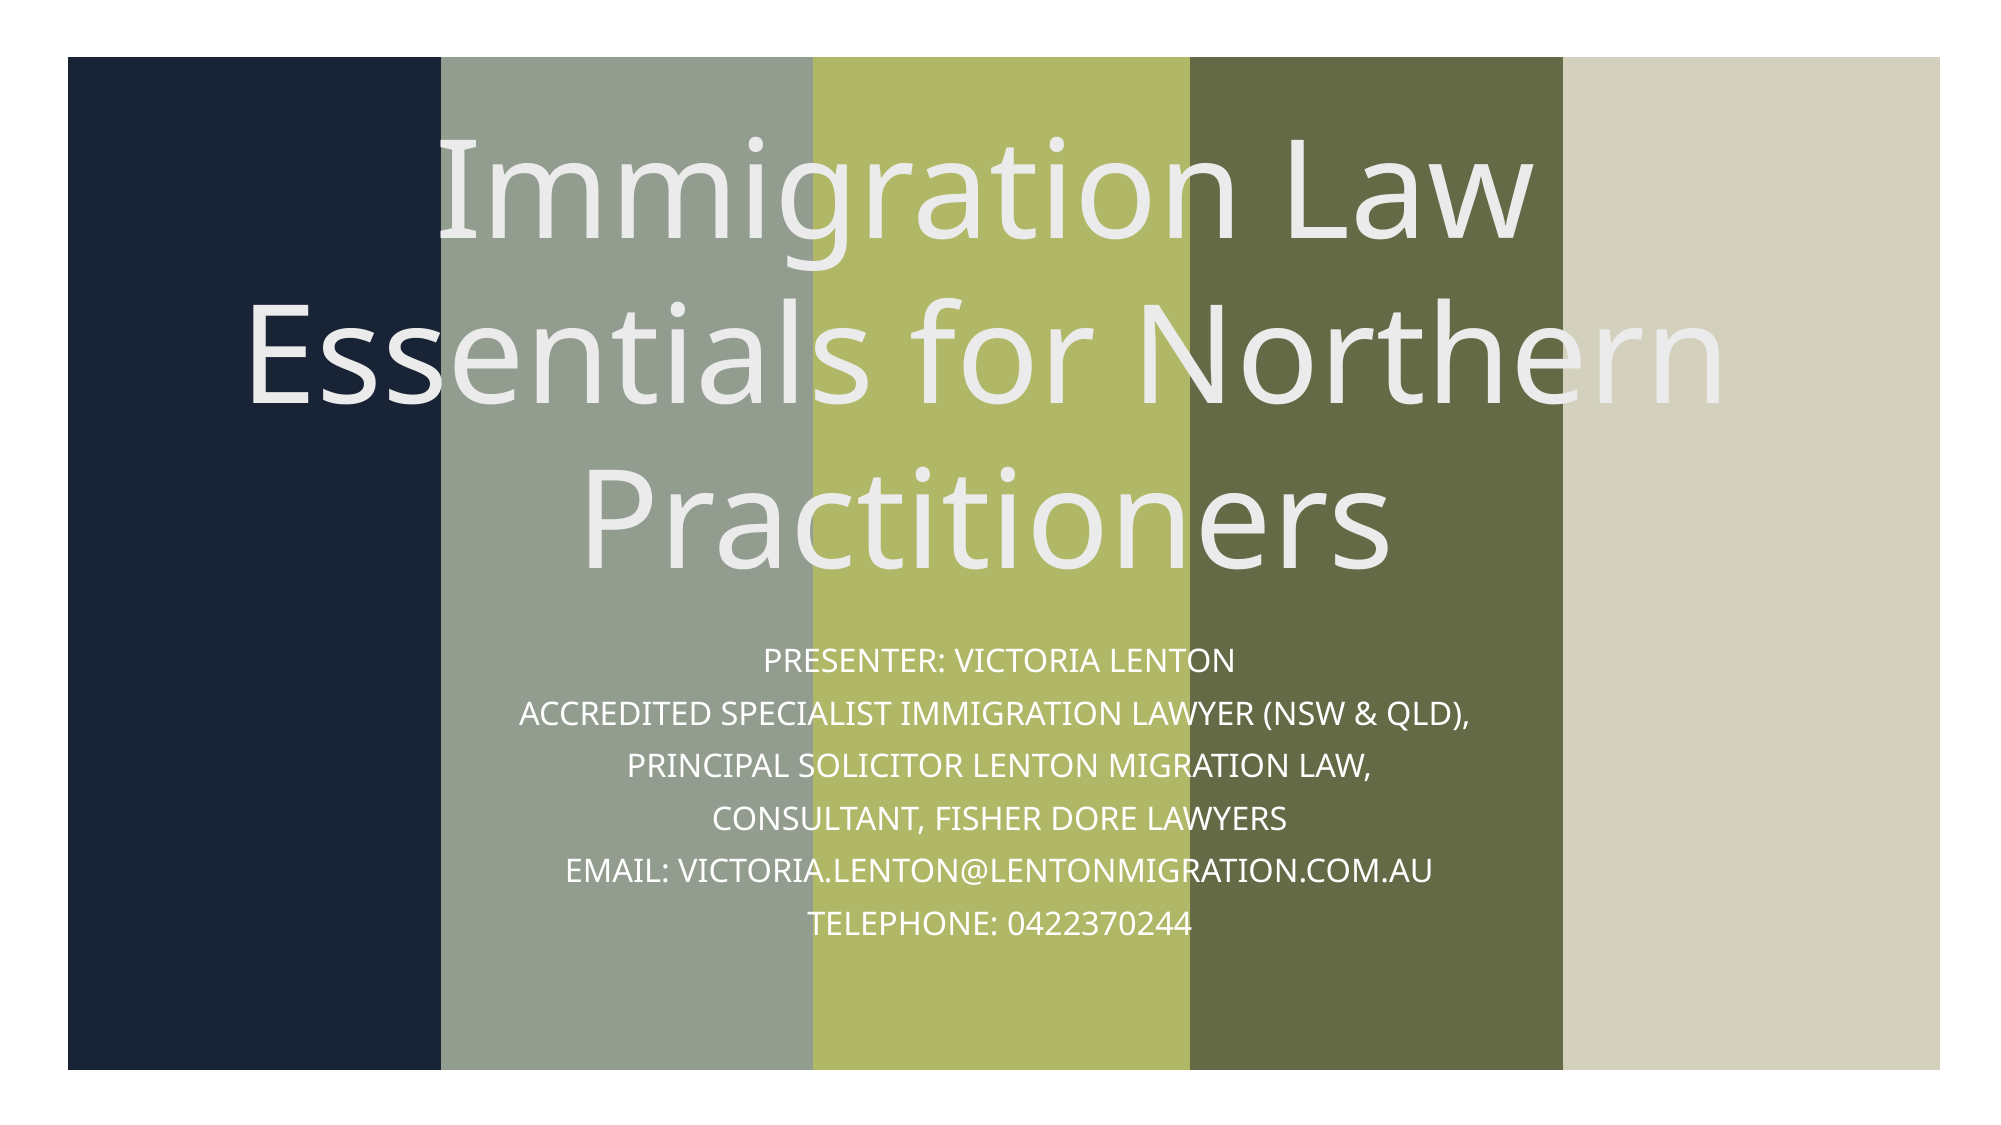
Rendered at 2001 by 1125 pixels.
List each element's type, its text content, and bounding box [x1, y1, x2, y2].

subtitle PRESENTER: Victoria Lenton Accredited specialist immigration Lawyer (NSW & Qld), Principal Solicitor Lenton Migration Law, Consultant, Fisher dore Lawyers Email: Victoria.lenton@lentonmigration.com.au Telephone: 0422370244 [203, 632, 1797, 953]
title Immigration Law Essentials for Northern Practitioners [189, 71, 1782, 604]
